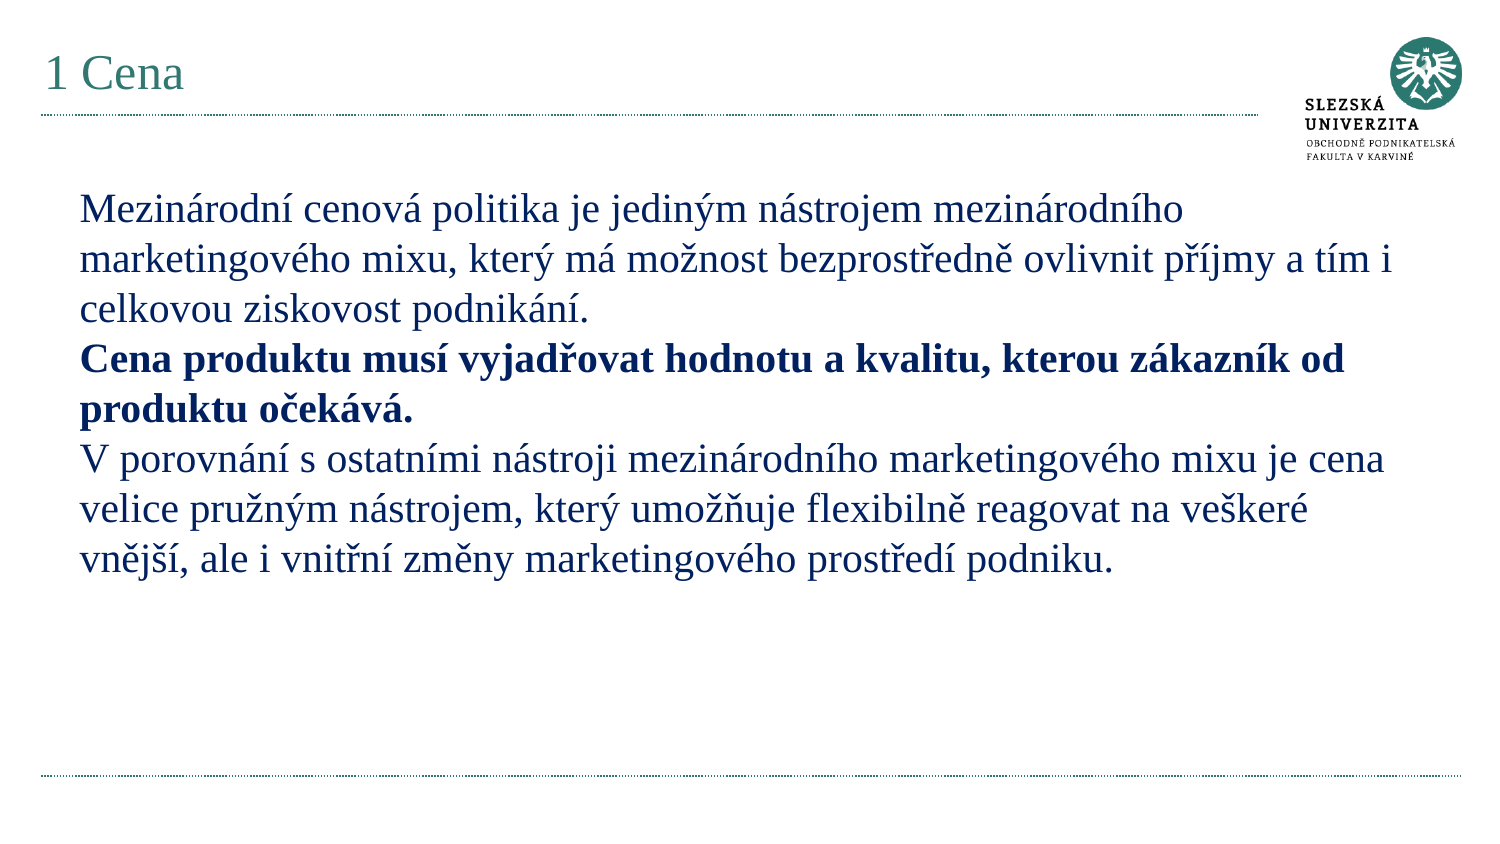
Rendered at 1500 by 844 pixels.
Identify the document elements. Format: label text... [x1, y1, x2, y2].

picture [1305, 37, 1462, 160]
title 1 Cena [29, 32, 963, 116]
list Mezinárodní cenová politika je jediným nástrojem mezinárodního marketingového mixu, který má možnost bezprostředně ovlivnit příjmy a tím i celkovou ziskovost podnikání. Cena produktu musí vyjadřovat hodnotu a kvalitu, kterou zákazník od produktu očekává. V porovnání s ostatními nástroji mezinárodního marketingového mixu je cena velice pružným nástrojem, který umožňuje flexibilně reagovat na veškeré vnější, ale i vnitřní změny marketingového prostředí podniku. [64, 173, 1424, 670]
